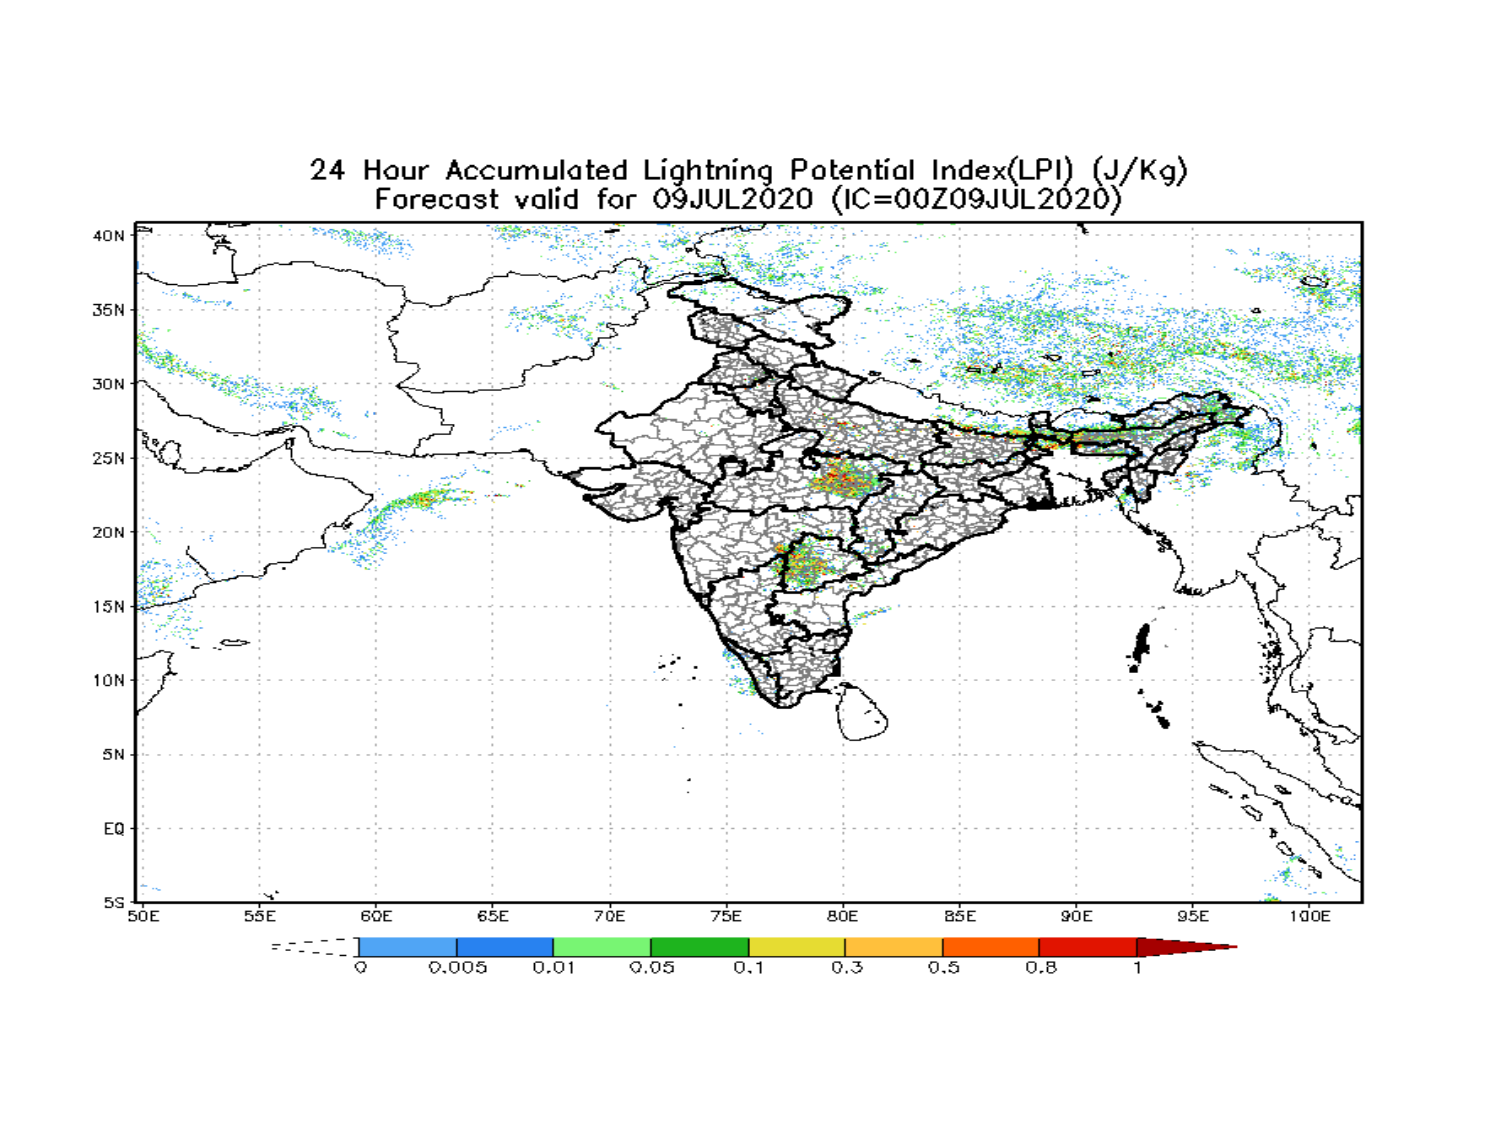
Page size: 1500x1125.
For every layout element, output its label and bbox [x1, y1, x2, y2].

picture [74, 149, 1426, 976]
